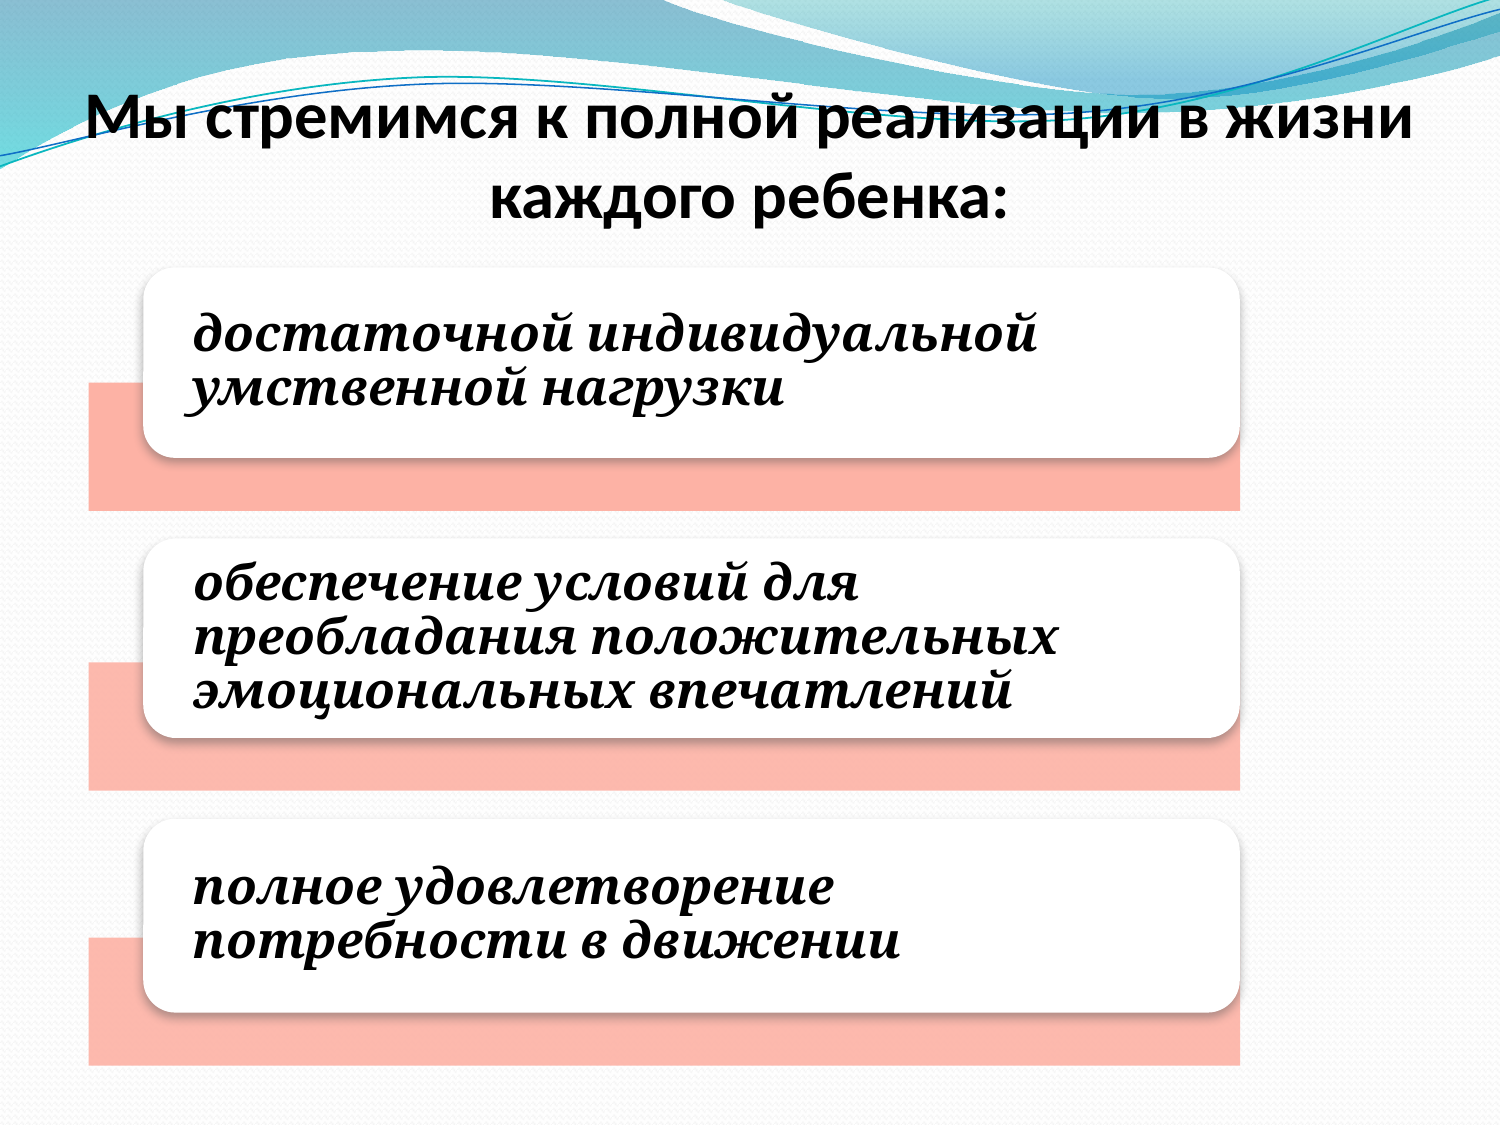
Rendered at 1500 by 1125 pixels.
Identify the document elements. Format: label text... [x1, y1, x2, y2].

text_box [88, 255, 1241, 1078]
title Мы стремимся к полной реализации в жизни каждого ребенка: [0, 0, 1500, 232]
